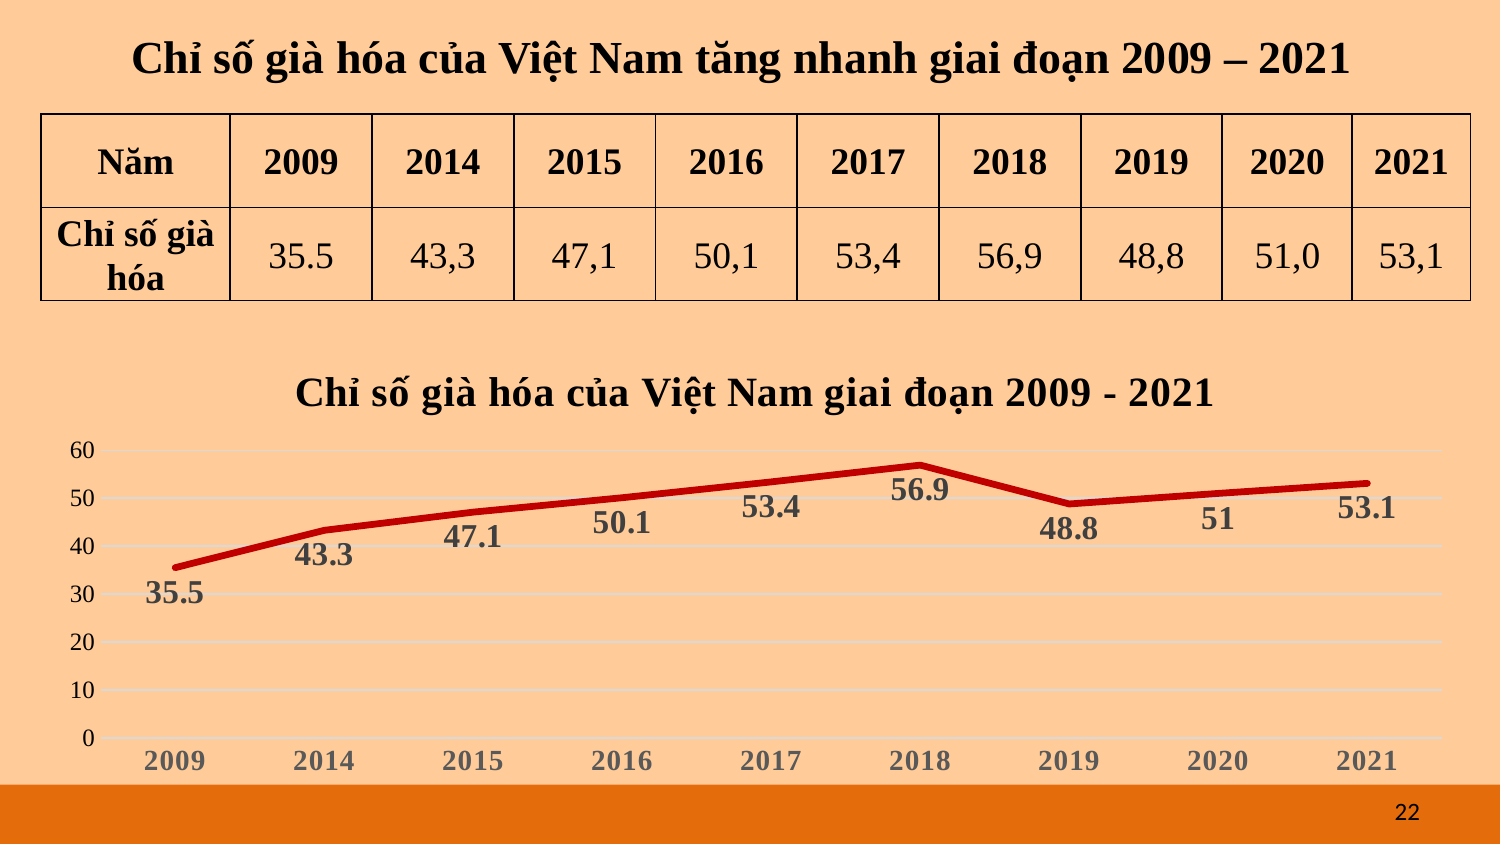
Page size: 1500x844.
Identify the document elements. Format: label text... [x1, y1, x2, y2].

table_header 2021 [1353, 115, 1470, 207]
slide_number 22 [1085, 794, 1436, 833]
table_header 2014 [373, 115, 513, 207]
table_header 2009 [231, 115, 371, 207]
table_cell 56,9 [940, 208, 1080, 300]
table_cell Chỉ số già hóa [42, 208, 229, 300]
table_header 2019 [1082, 115, 1221, 207]
table_header 2016 [656, 115, 796, 207]
table_header 2020 [1223, 115, 1351, 207]
table_cell 48,8 [1082, 208, 1221, 300]
table_header Năm [42, 115, 229, 207]
chart [40, 338, 1471, 786]
table_header 2015 [515, 115, 655, 207]
table_cell 50,1 [656, 208, 796, 300]
table_header 2018 [940, 115, 1080, 207]
table_cell 47,1 [515, 208, 655, 300]
table_cell 43,3 [373, 208, 513, 300]
table_cell 35.5 [231, 208, 371, 300]
text_box Chỉ số già hóa của Việt Nam tăng nhanh giai đoạn 2009 – 2021 [41, 20, 1471, 91]
table_cell 53,1 [1353, 208, 1470, 300]
table_header 2017 [798, 115, 938, 207]
table_cell 53,4 [798, 208, 938, 300]
table_cell 51,0 [1223, 208, 1351, 300]
